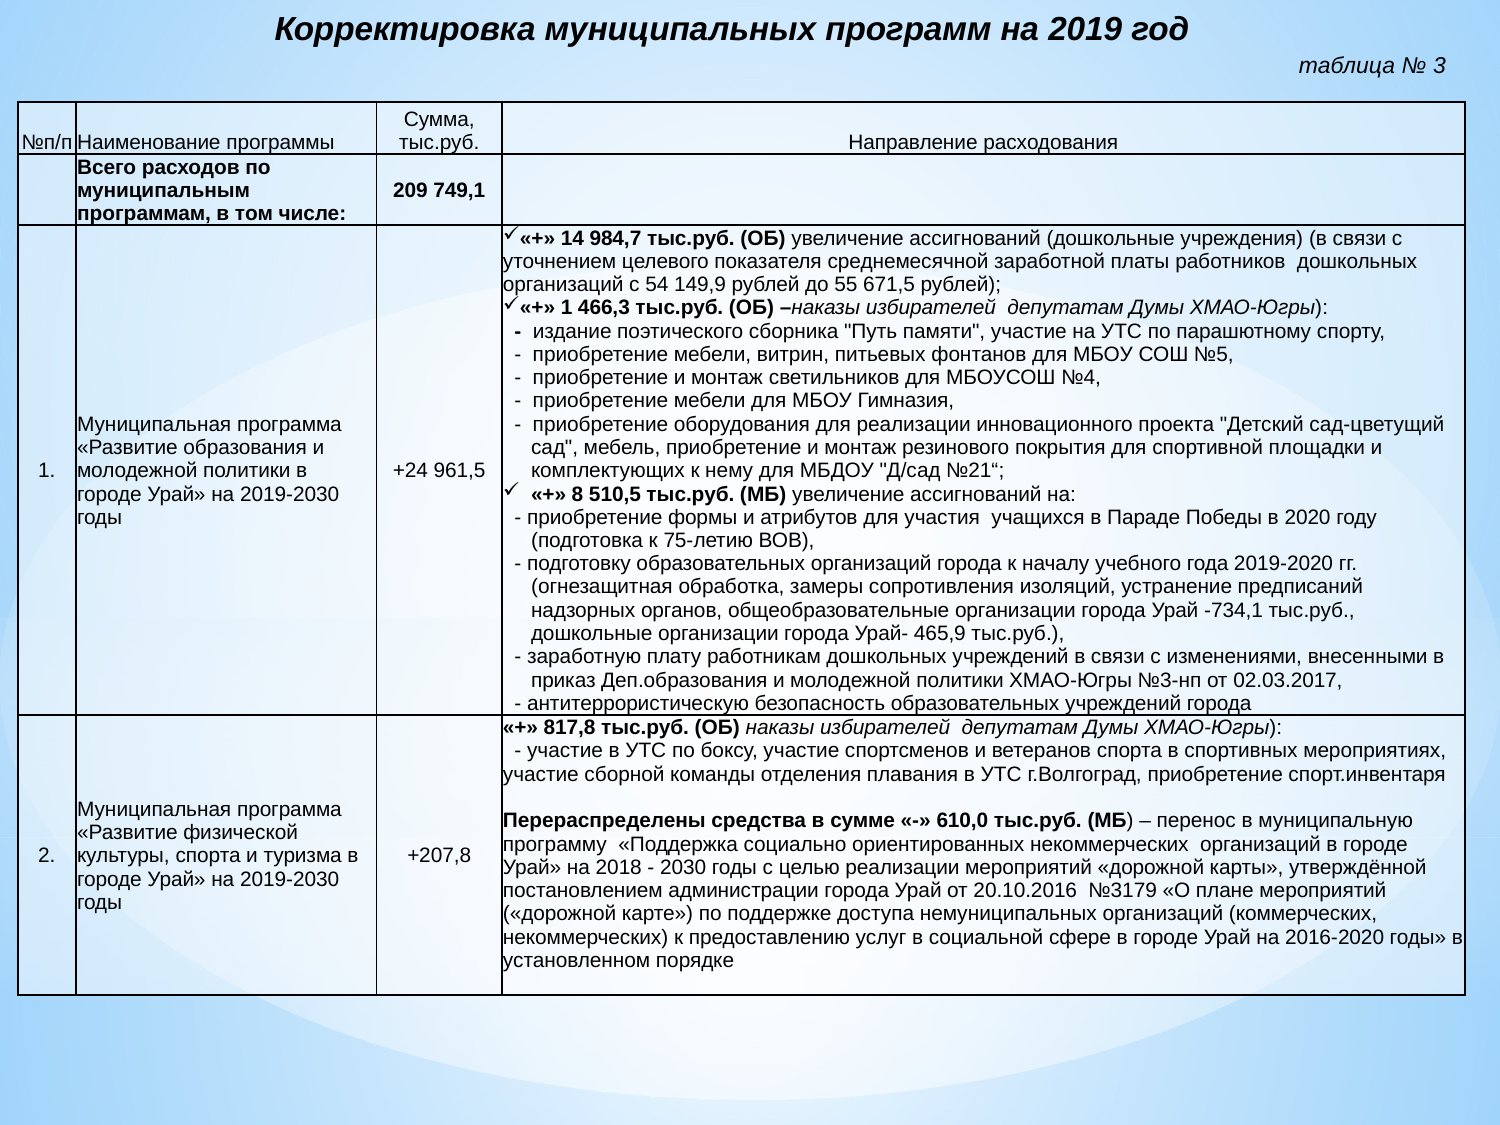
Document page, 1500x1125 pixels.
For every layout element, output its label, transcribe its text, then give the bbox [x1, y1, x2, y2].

table_cell +24 961,5 [377, 226, 501, 714]
table_header Направление расходования [503, 103, 1464, 153]
table_header Наименование программы [77, 103, 376, 153]
text_box таблица № 3 [1283, 42, 1468, 85]
table_cell [503, 155, 1464, 224]
text_box Корректировка муниципальных программ на 2019 год [0, 0, 1465, 55]
table_cell Всего расходов по муниципальным программам, в том числе: [77, 155, 376, 224]
table_header Сумма, тыс.руб. [377, 103, 501, 153]
table_cell 1. [19, 226, 75, 714]
table_cell Муниципальная программа «Развитие физической культуры, спорта и туризма в городе Урай» на 2019-2030 годы [77, 716, 376, 994]
table_cell «+» 817,8 тыс.руб. (ОБ) наказы избирателей депутатам Думы ХМАО-Югры): - участие в УТС по боксу, участие спортсменов и ветеранов спорта в спортивных мероприятиях, участие сборной команды отделения плавания в УТС г.Волгоград, приобретение спорт.инвентаря Перераспределены средства в сумме «-» 610,0 тыс.руб. (МБ) – перенос в муниципальную программу «Поддержка социально ориентированных некоммерческих организаций в городе Урай» на 2018 - 2030 годы с целью реализации мероприятий «дорожной карты», утверждённой постановлением администрации города Урай от 20.10.2016 №3179 «О плане мероприятий («дорожной карте») по поддержке доступа немуниципальных организаций (коммерческих, некоммерческих) к предоставлению услуг в социальной сфере в городе Урай на 2016-2020 годы» в установленном порядке [503, 716, 1464, 994]
table_cell «+» 14 984,7 тыс.руб. (ОБ) увеличение ассигнований (дошкольные учреждения) (в связи с уточнением целевого показателя среднемесячной заработной платы работников дошкольных организаций с 54 149,9 рублей до 55 671,5 рублей); «+» 1 466,3 тыс.руб. (ОБ) –наказы избирателей депутатам Думы ХМАО-Югры): - издание поэтического сборника "Путь памяти", участие на УТС по парашютному спорту, - приобретение мебели, витрин, питьевых фонтанов для МБОУ СОШ №5, - приобретение и монтаж светильников для МБОУСОШ №4, - приобретение мебели для МБОУ Гимназия, - приобретение оборудования для реализации инновационного проекта "Детский сад-цветущий сад", мебель, приобретение и монтаж резинового покрытия для спортивной площадки и комплектующих к нему для МБДОУ "Д/сад №21“; «+» 8 510,5 тыс.руб. (МБ) увеличение ассигнований на: - приобретение формы и атрибутов для участия учащихся в Параде Победы в 2020 году (подготовка к 75-летию ВОВ), - подготовку образовательных организаций города к началу учебного года 2019-2020 гг. (огнезащитная обработка, замеры сопротивления изоляций, устранение предписаний надзорных органов, общеобразовательные организации города Урай -734,1 тыс.руб., дошкольные организации города Урай- 465,9 тыс.руб.), - заработную плату работникам дошкольных учреждений в связи с изменениями, внесенными в приказ Деп.образования и молодежной политики ХМАО-Югры №3-нп от 02.03.2017, - антитеррористическую безопасность образовательных учреждений города [503, 226, 1464, 714]
table_cell Муниципальная программа «Развитие образования и молодежной политики в городе Урай» на 2019-2030 годы [77, 226, 376, 714]
table_cell 2. [19, 716, 75, 994]
table_header №п/п [19, 103, 75, 153]
table_cell 209 749,1 [377, 155, 501, 224]
table_cell +207,8 [377, 716, 501, 994]
table_cell [19, 155, 75, 224]
